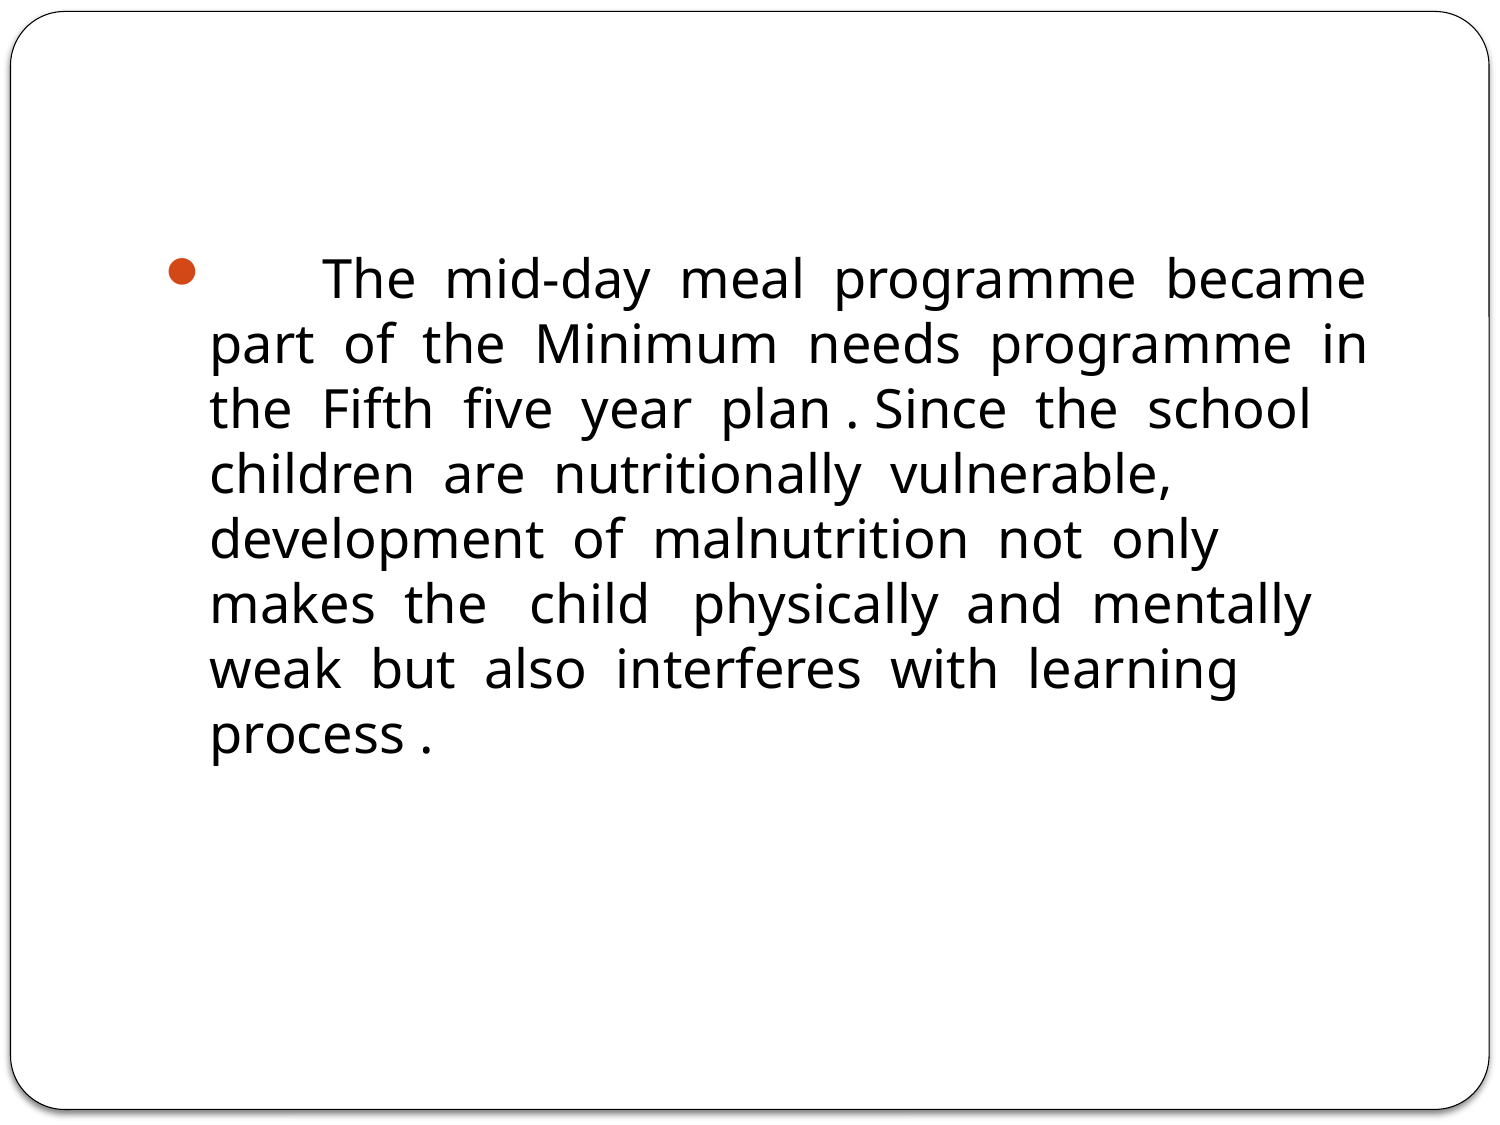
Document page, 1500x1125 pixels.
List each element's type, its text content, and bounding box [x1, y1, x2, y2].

list The mid-day meal programme became part of the Minimum needs programme in the Fifth five year plan . Since the school children are nutritionally vulnerable, development of malnutrition not only makes the child physically and mentally weak but also interferes with learning process . [150, 237, 1425, 988]
